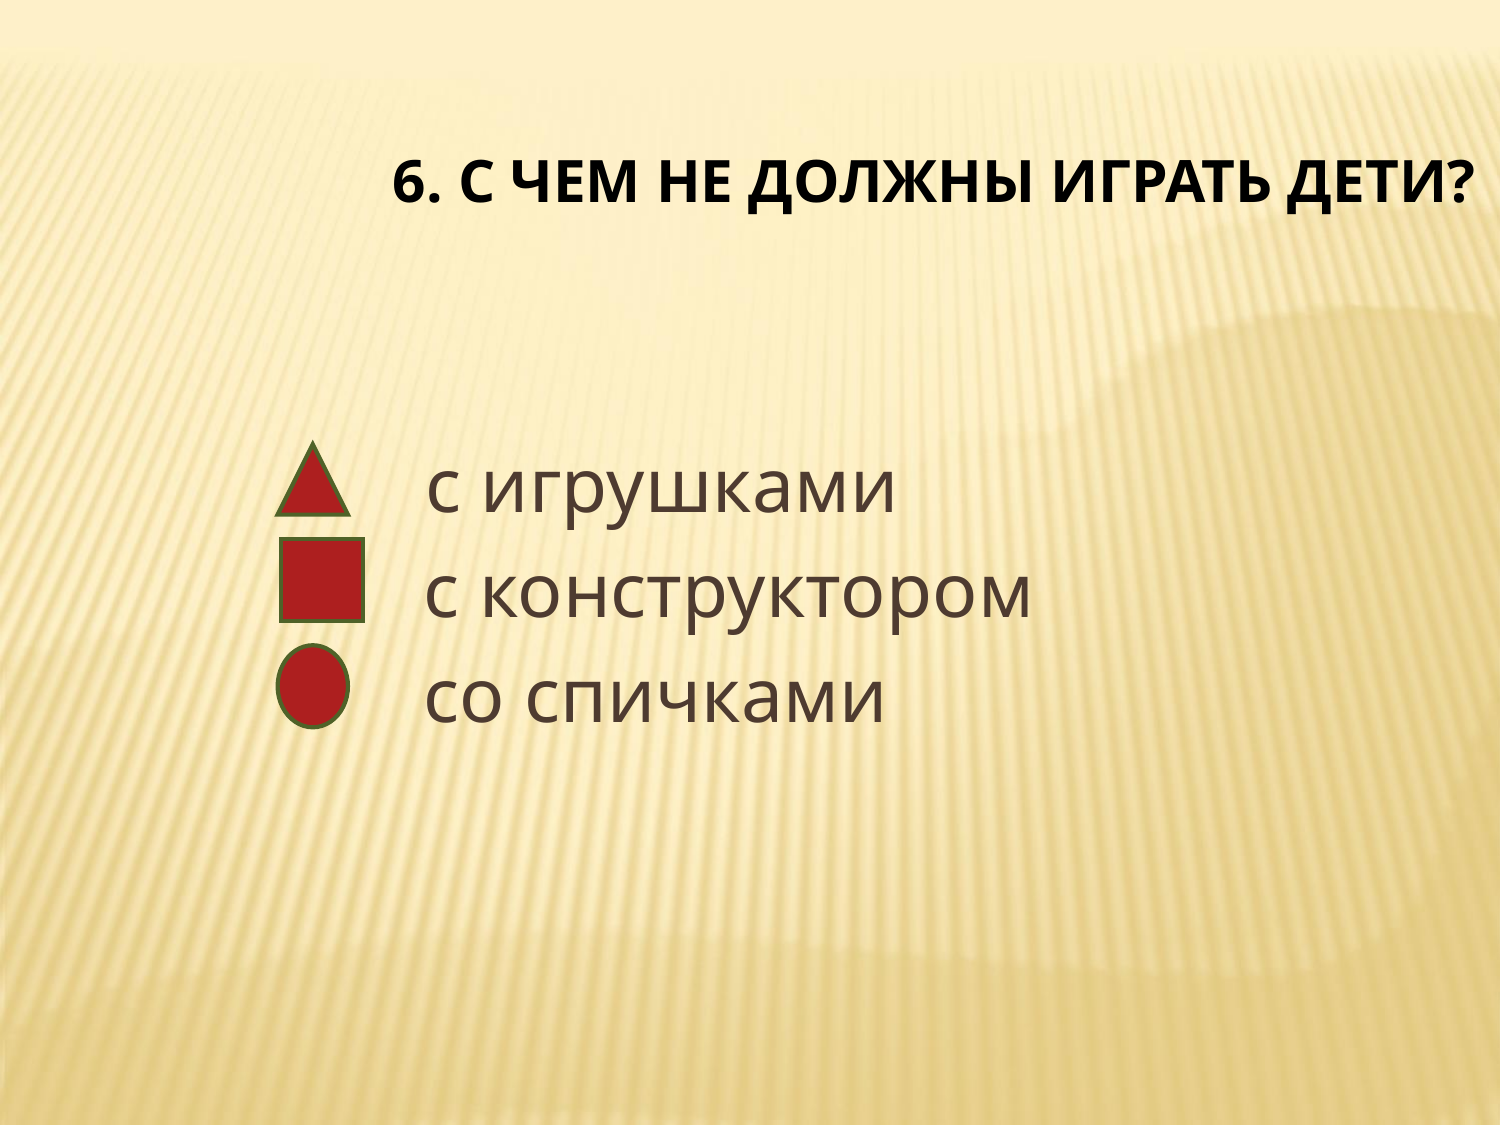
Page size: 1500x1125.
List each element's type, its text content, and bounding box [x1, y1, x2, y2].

text_box [281, 539, 364, 622]
text_box [277, 645, 348, 728]
title 6. С чем не должны играть дети? [377, 113, 1500, 315]
picture [0, 0, 1500, 1125]
text_box [277, 444, 348, 515]
list с игрушками с конструктором со спичками [272, 429, 1500, 950]
